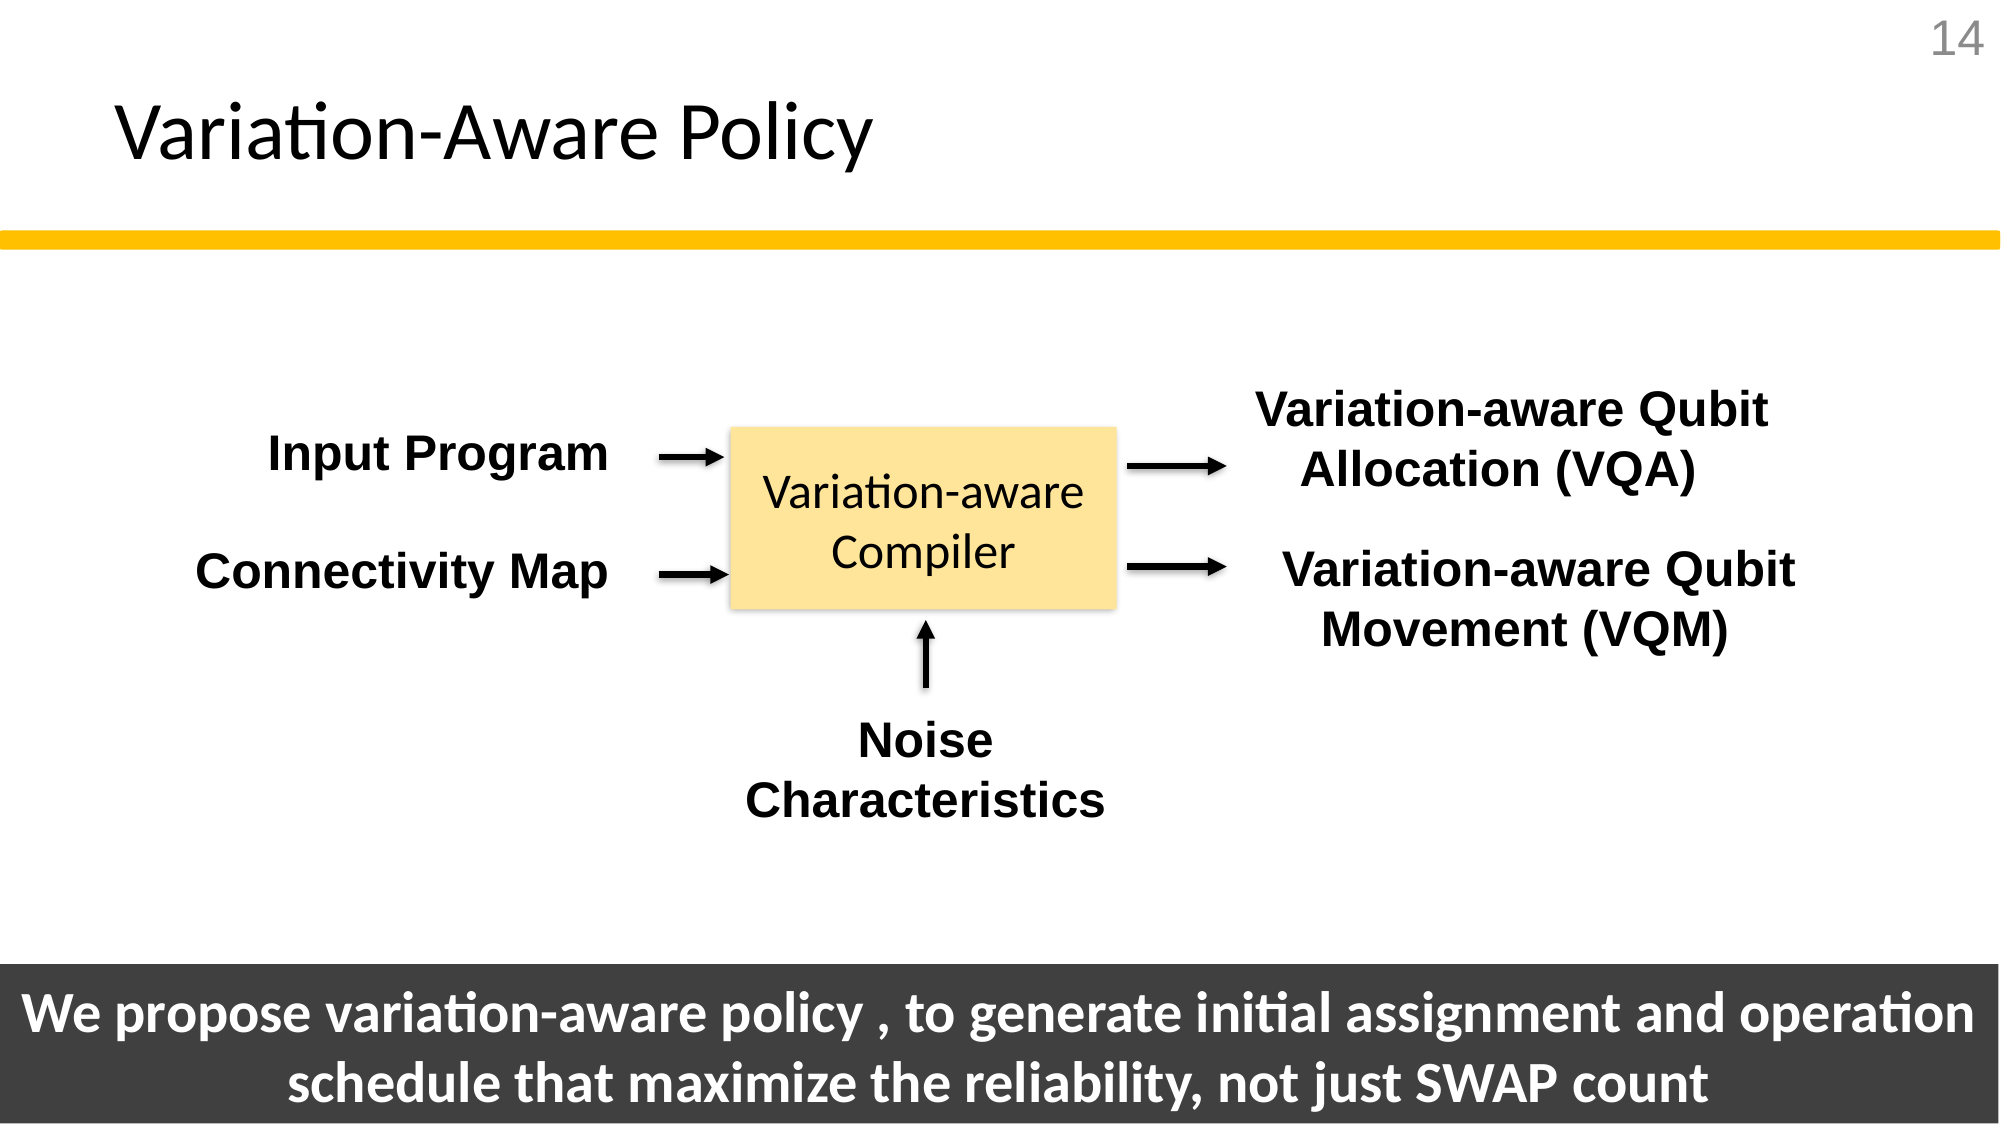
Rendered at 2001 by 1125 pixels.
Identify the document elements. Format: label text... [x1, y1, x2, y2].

slide_number 14 [1893, 0, 2000, 72]
title Variation-Aware Policy [99, 32, 1434, 220]
text_box We propose variation-aware policy , to generate initial assignment and operation schedule that maximize the reliability, not just SWAP count [0, 962, 2000, 1125]
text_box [123, 369, 1909, 837]
